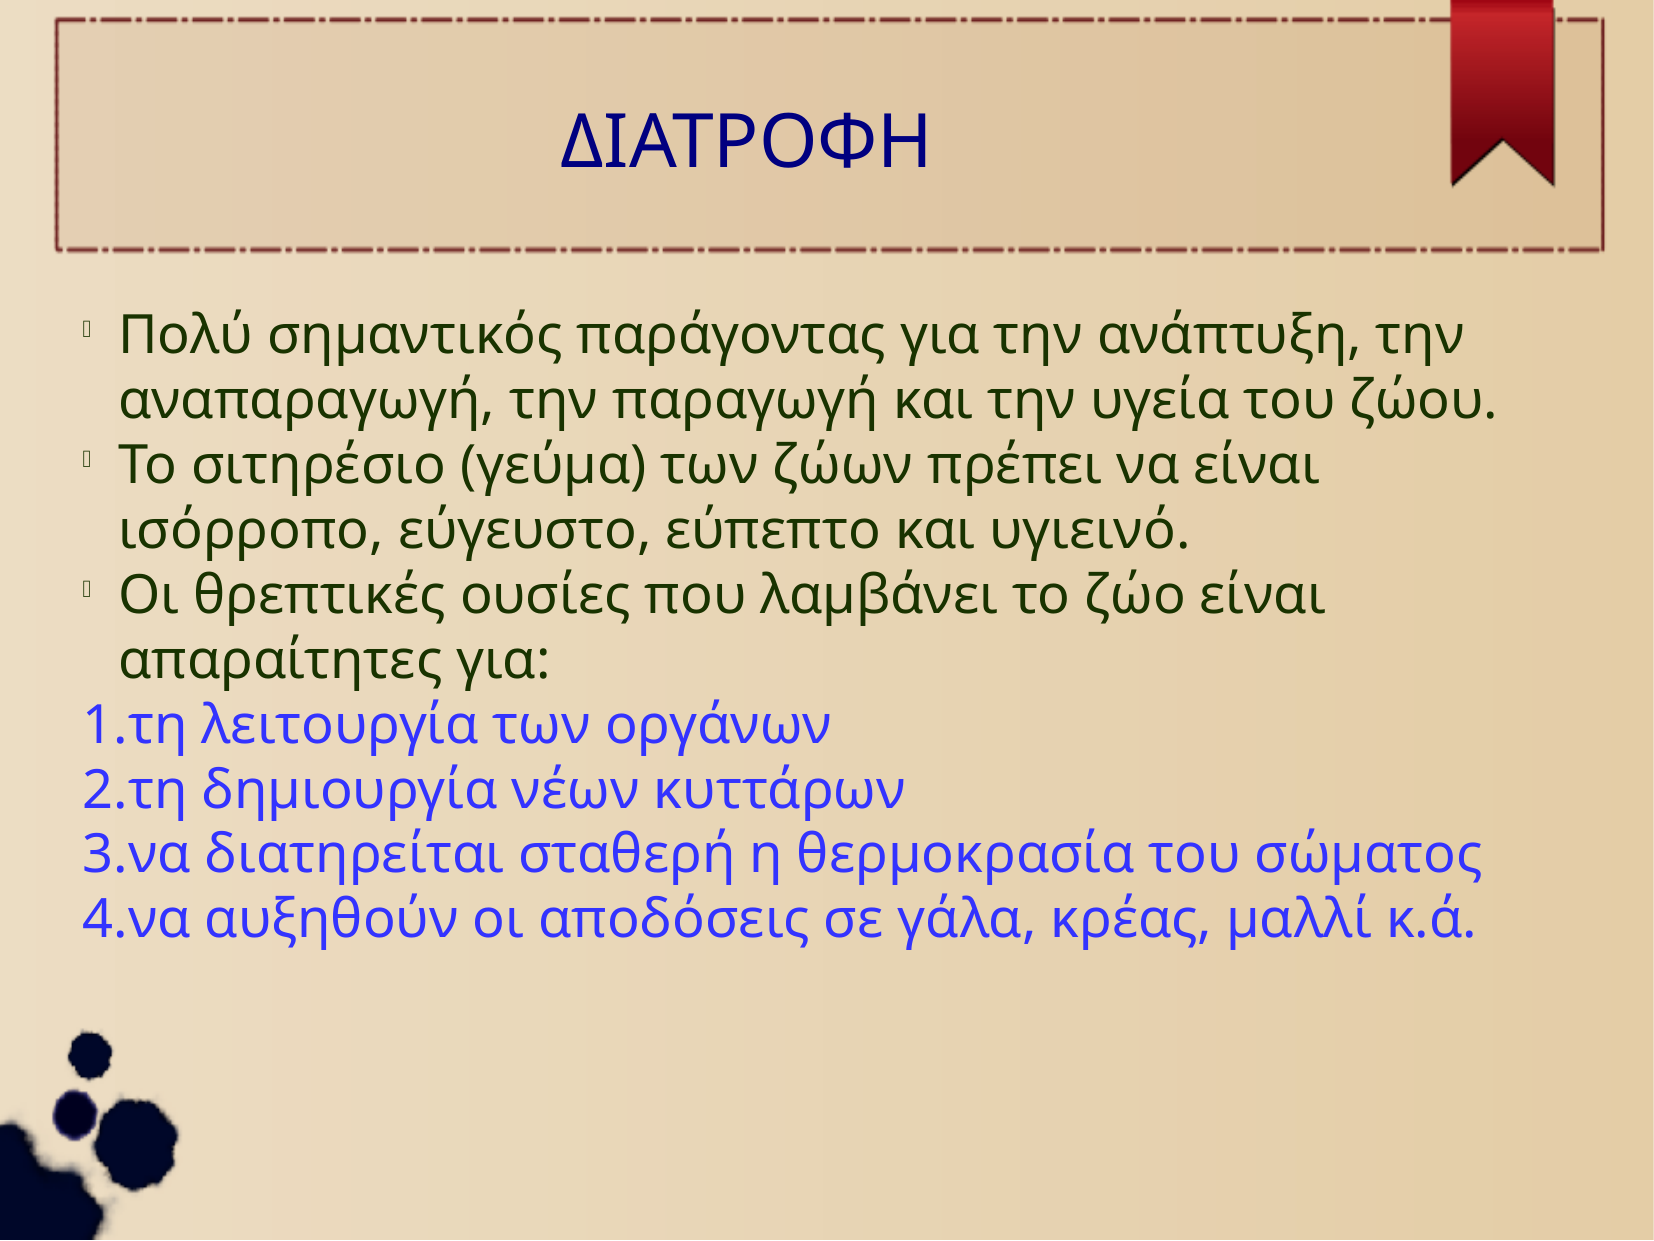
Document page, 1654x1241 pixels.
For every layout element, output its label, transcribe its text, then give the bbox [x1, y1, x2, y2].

text_box Πολύ σημαντικός παράγοντας για την ανάπτυξη, την αναπαραγωγή, την παραγωγή και την υγεία του ζώου. Το σιτηρέσιο (γεύμα) των ζώων πρέπει να είναι ισόρροπο, εύγευστο, εύπεπτο και υγιεινό. Οι θρεπτικές ουσίες που λαμβάνει το ζώο είναι απαραίτητες για: τη λειτουργία των οργάνων τη δημιουργία νέων κυττάρων να διατηρείται σταθερή η θερμοκρασία του σώματος να αυξηθούν οι αποδόσεις σε γάλα, κρέας, μαλλί κ.ά. [82, 299, 1571, 1019]
picture [0, 0, 1654, 1240]
text_box ΔΙΑΤΡΟΦΗ [82, 47, 1412, 229]
